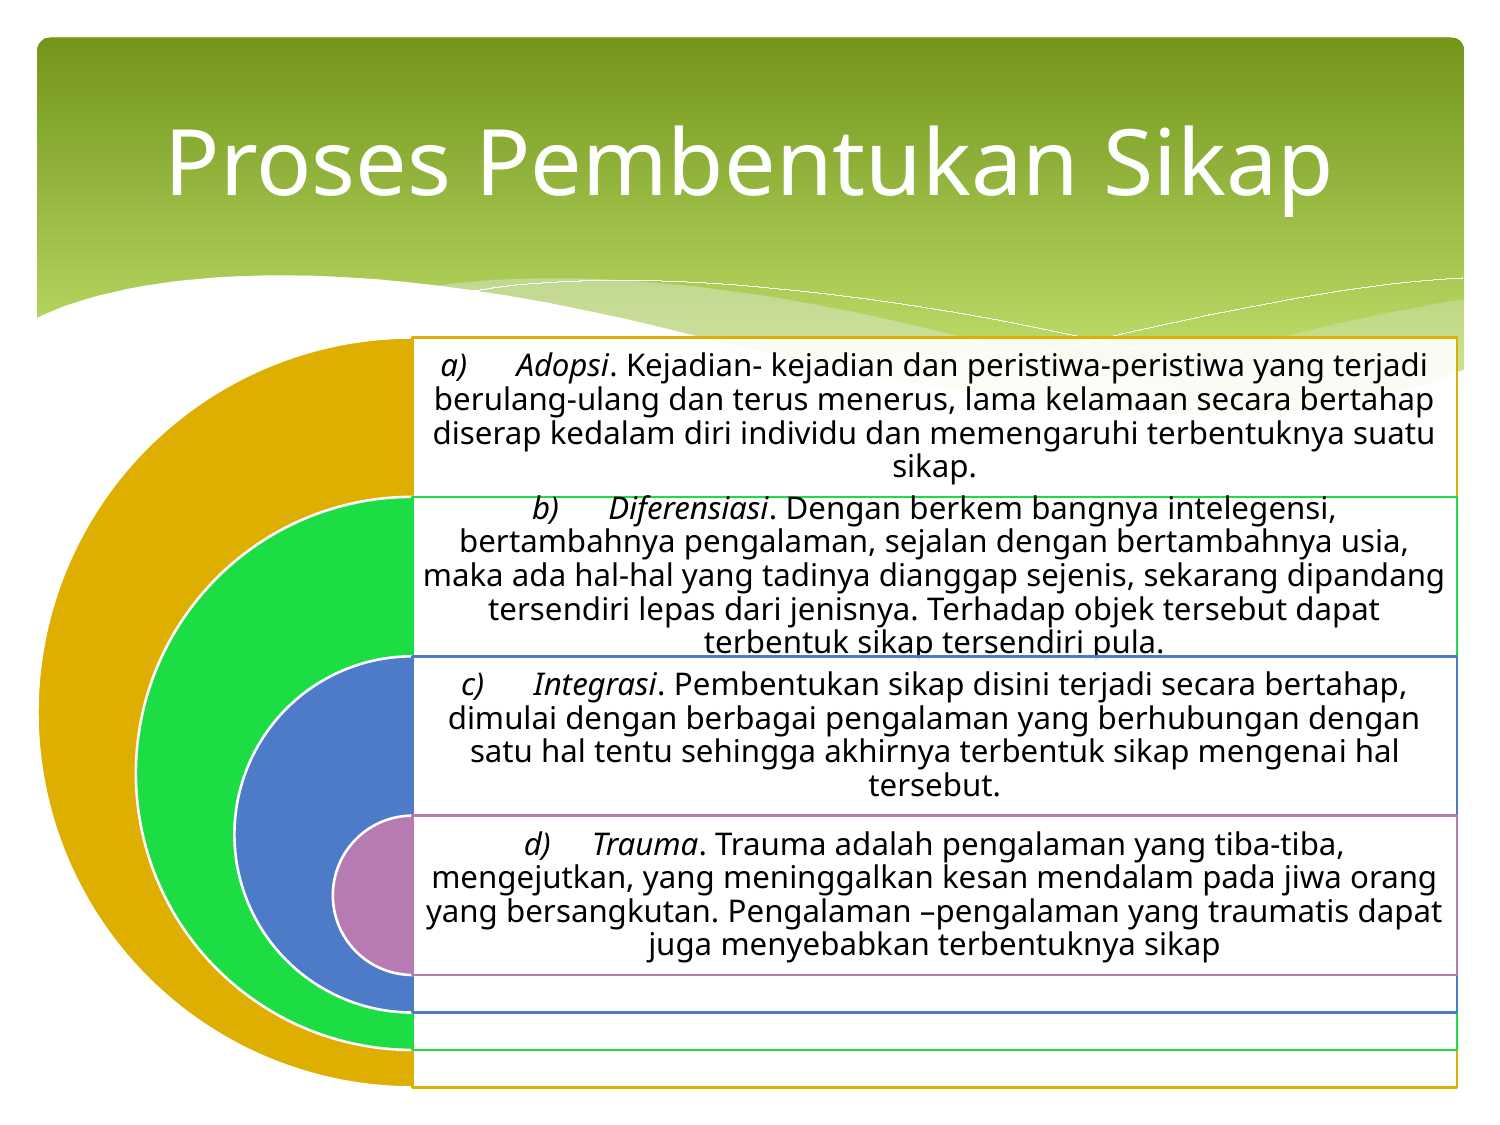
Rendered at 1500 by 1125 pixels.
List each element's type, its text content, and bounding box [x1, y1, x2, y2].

title Proses Pembentukan Sikap [75, 55, 1425, 261]
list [37, 337, 1458, 1088]
